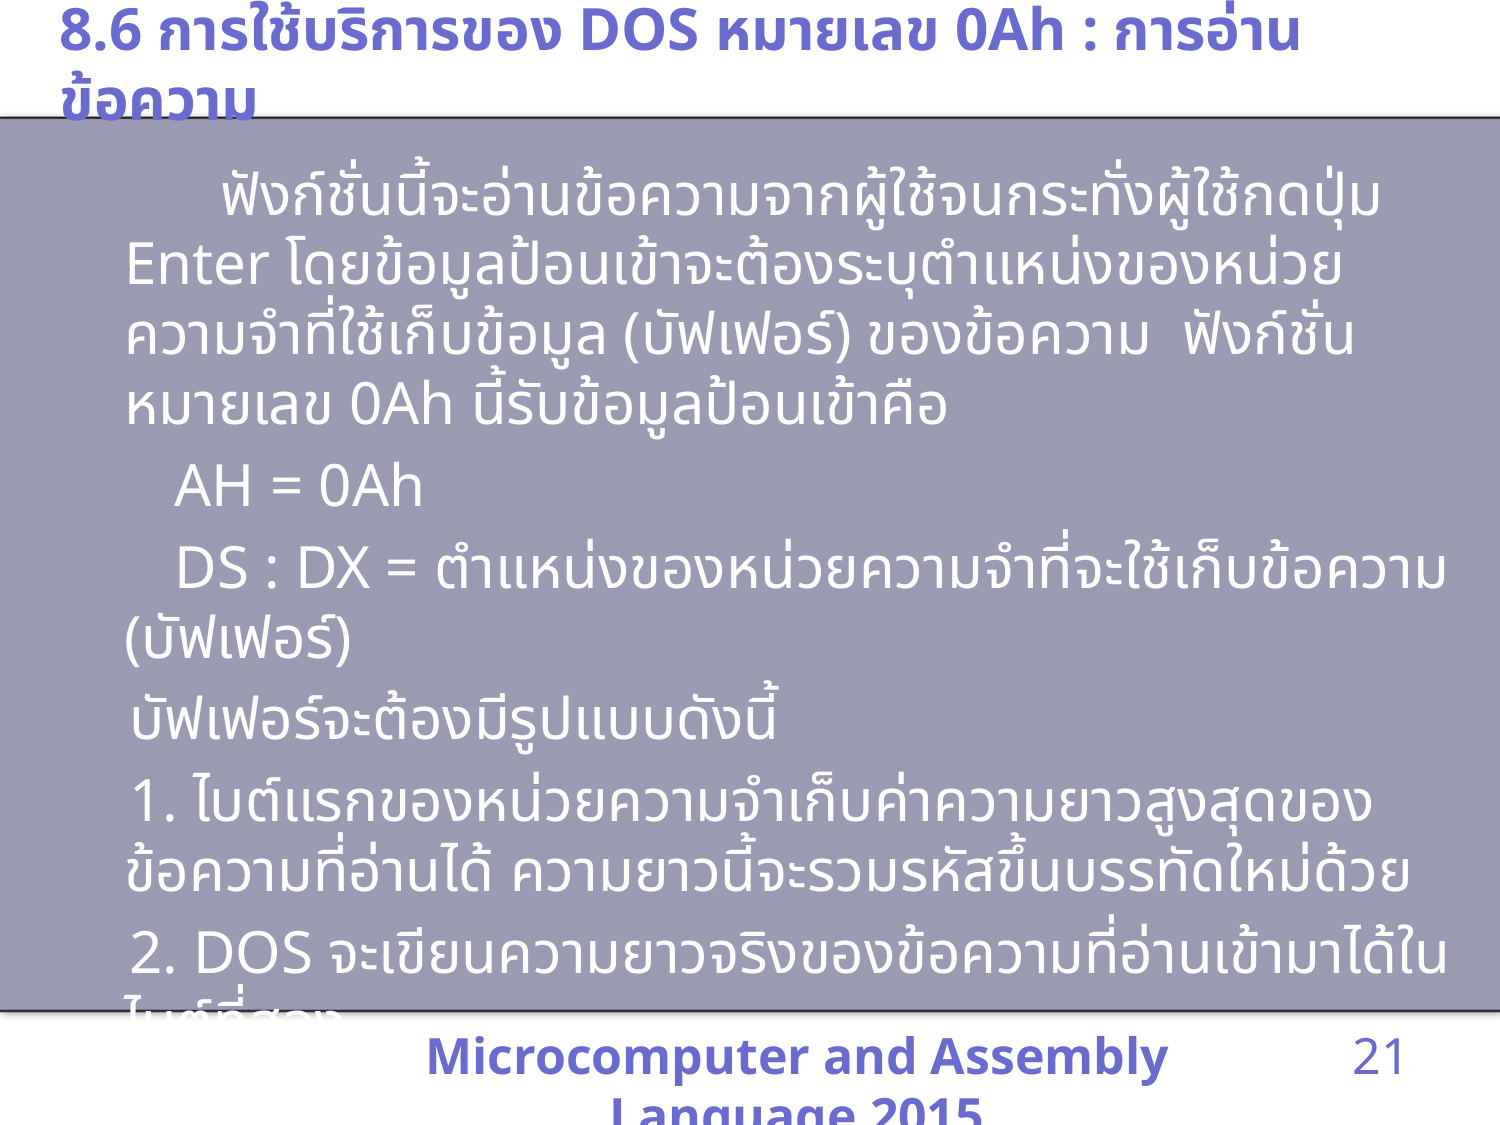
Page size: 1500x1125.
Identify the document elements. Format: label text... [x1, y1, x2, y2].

footer Microcomputer and Assembly Language 2015 [407, 1017, 1074, 1096]
title 8.6 การใช้บริการของ DOS หมายเลข 0Ah : การอ่านข้อความ [44, 12, 1483, 113]
picture [0, 0, 1500, 1125]
slide_number 21 [1074, 1017, 1425, 1096]
list ฟังก์ชั่นนี้จะอ่านข้อความจากผู้ใช้จนกระทั่งผู้ใช้กดปุ่ม Enter โดยข้อมูลป้อนเข้าจะต้องระบุตำแหน่งของหน่วยความจำที่ใช้เก็บข้อมูล (บัฟเฟอร์) ของข้อความ ฟังก์ชั่นหมายเลข 0Ah นี้รับข้อมูลป้อนเข้าคือ AH = 0Ah DS : DX = ตำแหน่งของหน่วยความจำที่จะใช้เก็บข้อความ (บัฟเฟอร์) บัฟเฟอร์จะต้องมีรูปแบบดังนี้ 1. ไบต์แรกของหน่วยความจำเก็บค่าความยาวสูงสุดของข้อความที่อ่านได้ ความยาวนี้จะรวมรหัสขึ้นบรรทัดใหม่ด้วย 2. DOS จะเขียนความยาวจริงของข้อความที่อ่านเข้ามาได้ในไบต์ที่สอง [53, 149, 1483, 1012]
